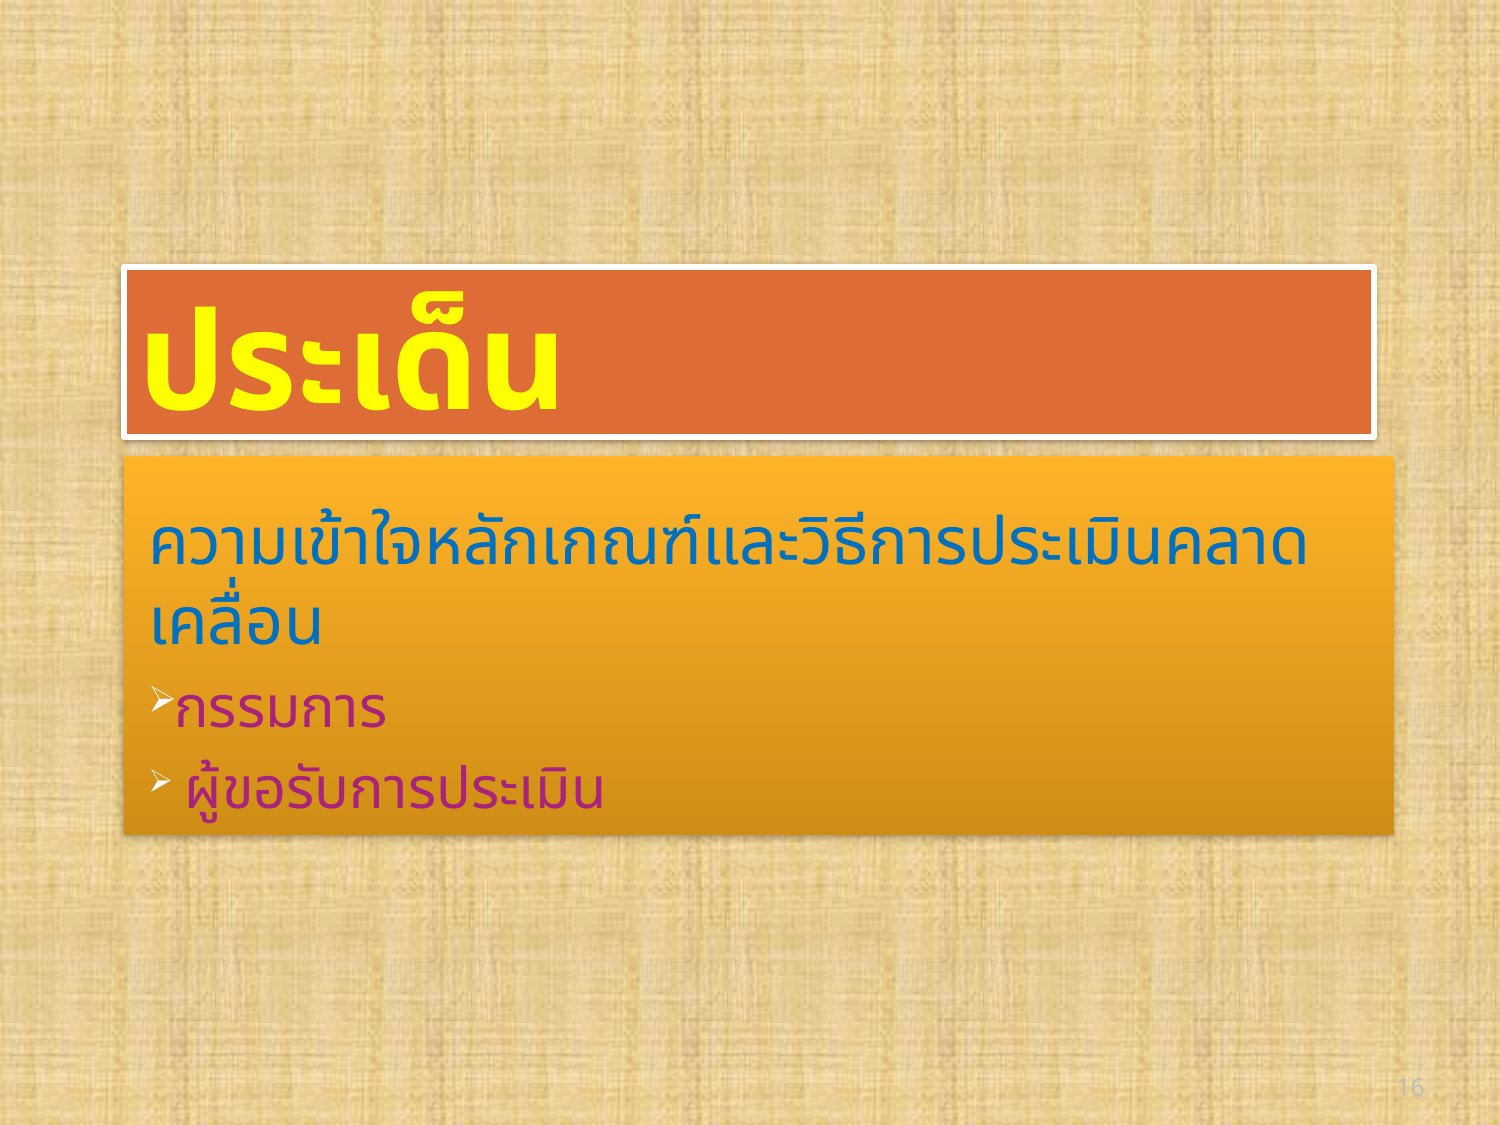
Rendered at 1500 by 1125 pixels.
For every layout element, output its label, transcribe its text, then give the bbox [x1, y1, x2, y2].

slide_number 16 [1299, 1052, 1425, 1113]
title ประเด็น [121, 264, 1377, 440]
list ความเข้าใจหลักเกณฑ์และวิธีการประเมินคลาดเคลื่อน กรรมการ ผู้ขอรับการประเมิน [123, 456, 1394, 835]
picture [0, 0, 1500, 1125]
